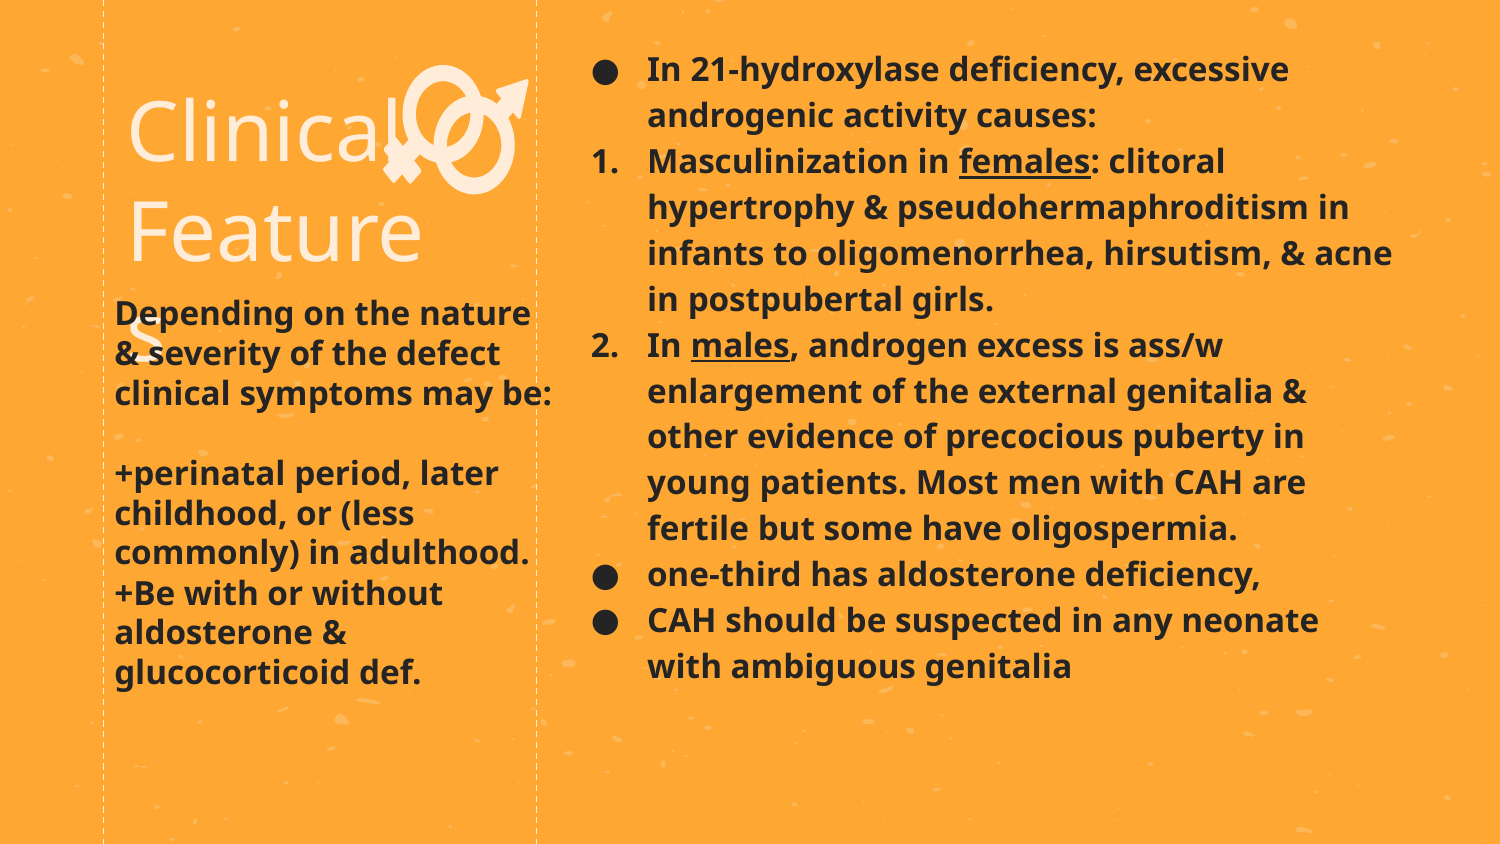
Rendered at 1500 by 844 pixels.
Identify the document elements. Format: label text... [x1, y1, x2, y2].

text_box [383, 65, 529, 195]
text_box Depending on the nature & severity of the defect clinical symptoms may be: +perinatal period, later childhood, or (less commonly) in adulthood. +Be with or without aldosterone & glucocorticoid def. [80, 284, 573, 699]
title Clinical Features [111, 63, 475, 202]
subtitle In 21-hydroxylase deficiency, excessive androgenic activity causes: Masculinization in females: clitoral hypertrophy & pseudohermaphroditism in infants to oligomenorrhea, hirsutism, & acne in postpubertal girls. In males, androgen excess is ass/w enlargement of the external genitalia & other evidence of precocious puberty in young patients. Most men with CAH are fertile but some have oligospermia. one-third has aldosterone deficiency, CAH should be suspected in any neonate with ambiguous genitalia [557, 27, 1419, 812]
